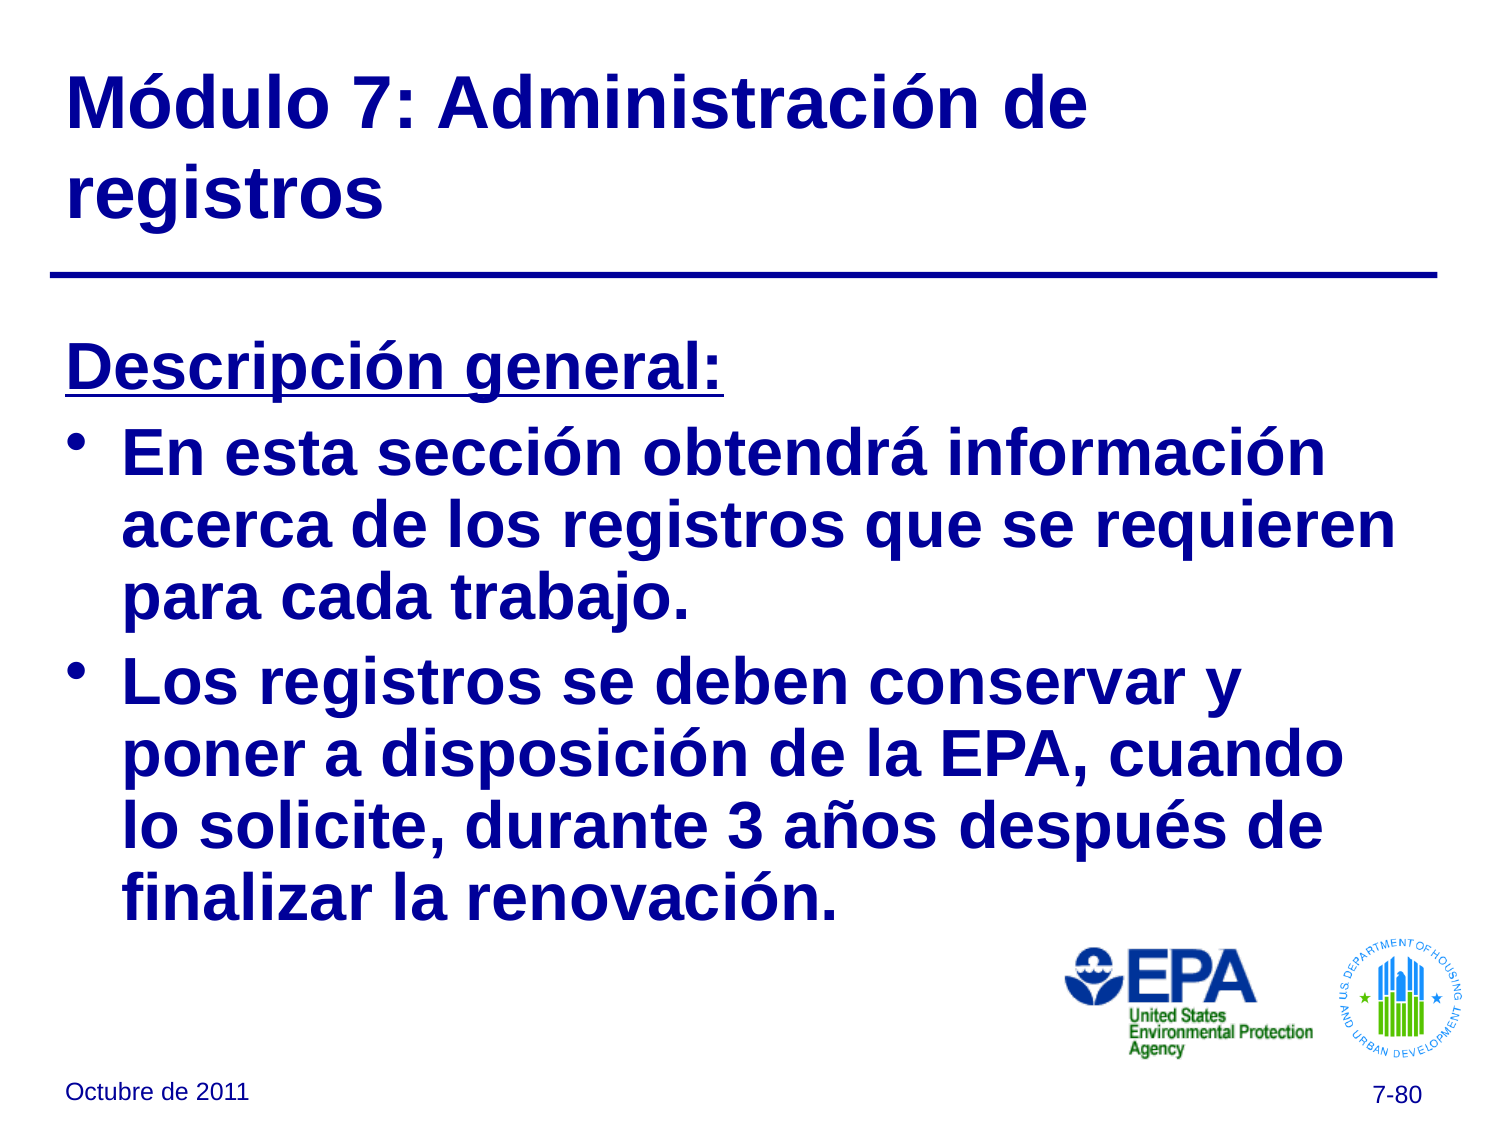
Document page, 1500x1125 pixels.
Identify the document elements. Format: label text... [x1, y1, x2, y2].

picture [1062, 1001, 1319, 1064]
title Módulo 7: Administración de registros [49, 49, 1438, 238]
picture [1337, 937, 1463, 1059]
slide_number 7-80 [1124, 1049, 1438, 1125]
slide_number Octubre de 2011 [49, 1049, 363, 1125]
list Descripción general: En esta sección obtendrá información acerca de los registros que se requieren para cada trabajo. Los registros se deben conservar y poner a disposición de la EPA, cuando lo solicite, durante 3 años después de finalizar la renovación. [49, 324, 1438, 1001]
